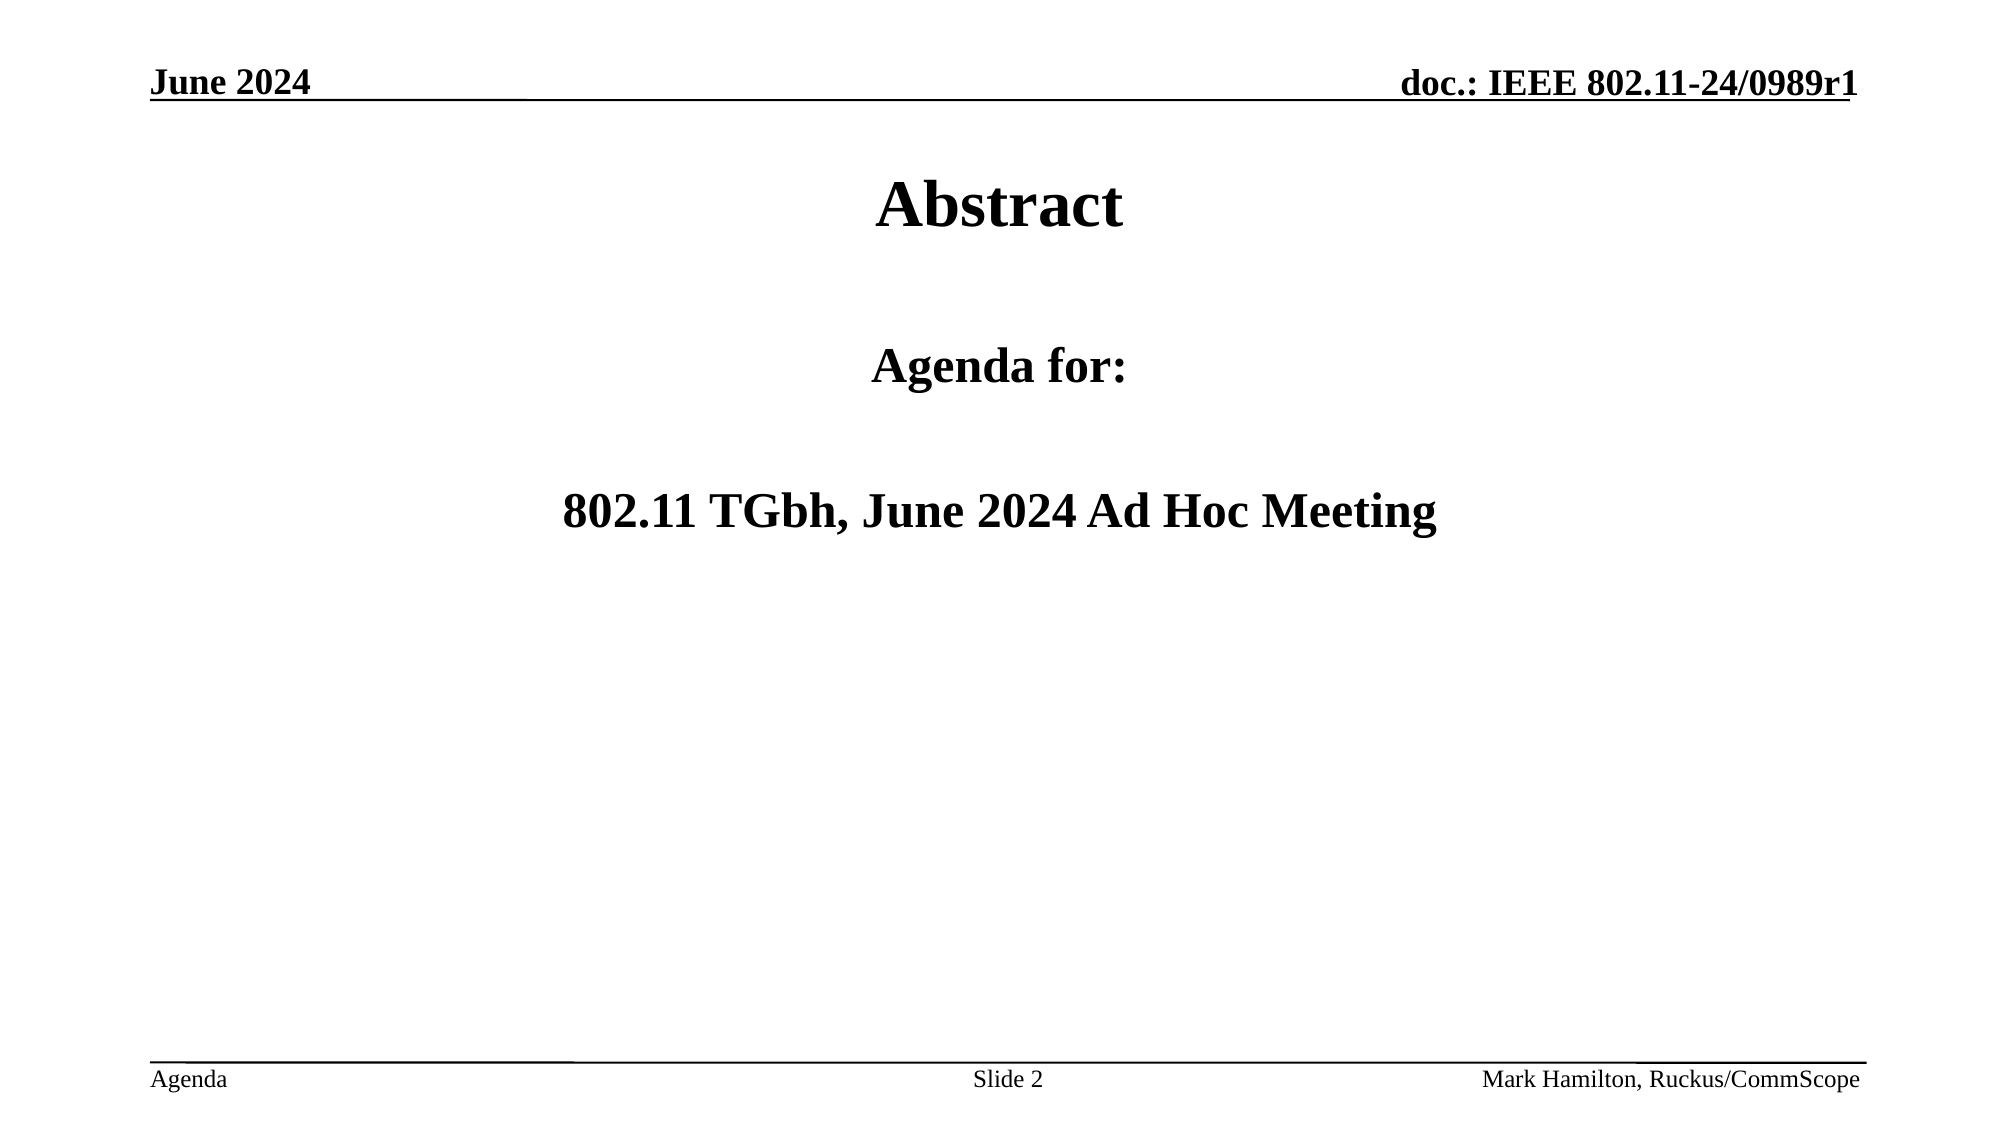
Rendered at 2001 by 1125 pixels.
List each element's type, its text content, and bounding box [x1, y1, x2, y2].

title Abstract [149, 112, 1850, 288]
slide_number Slide 2 [950, 1061, 1067, 1123]
list Agenda for: 802.11 TGbh, June 2024 Ad Hoc Meeting [149, 324, 1850, 1000]
